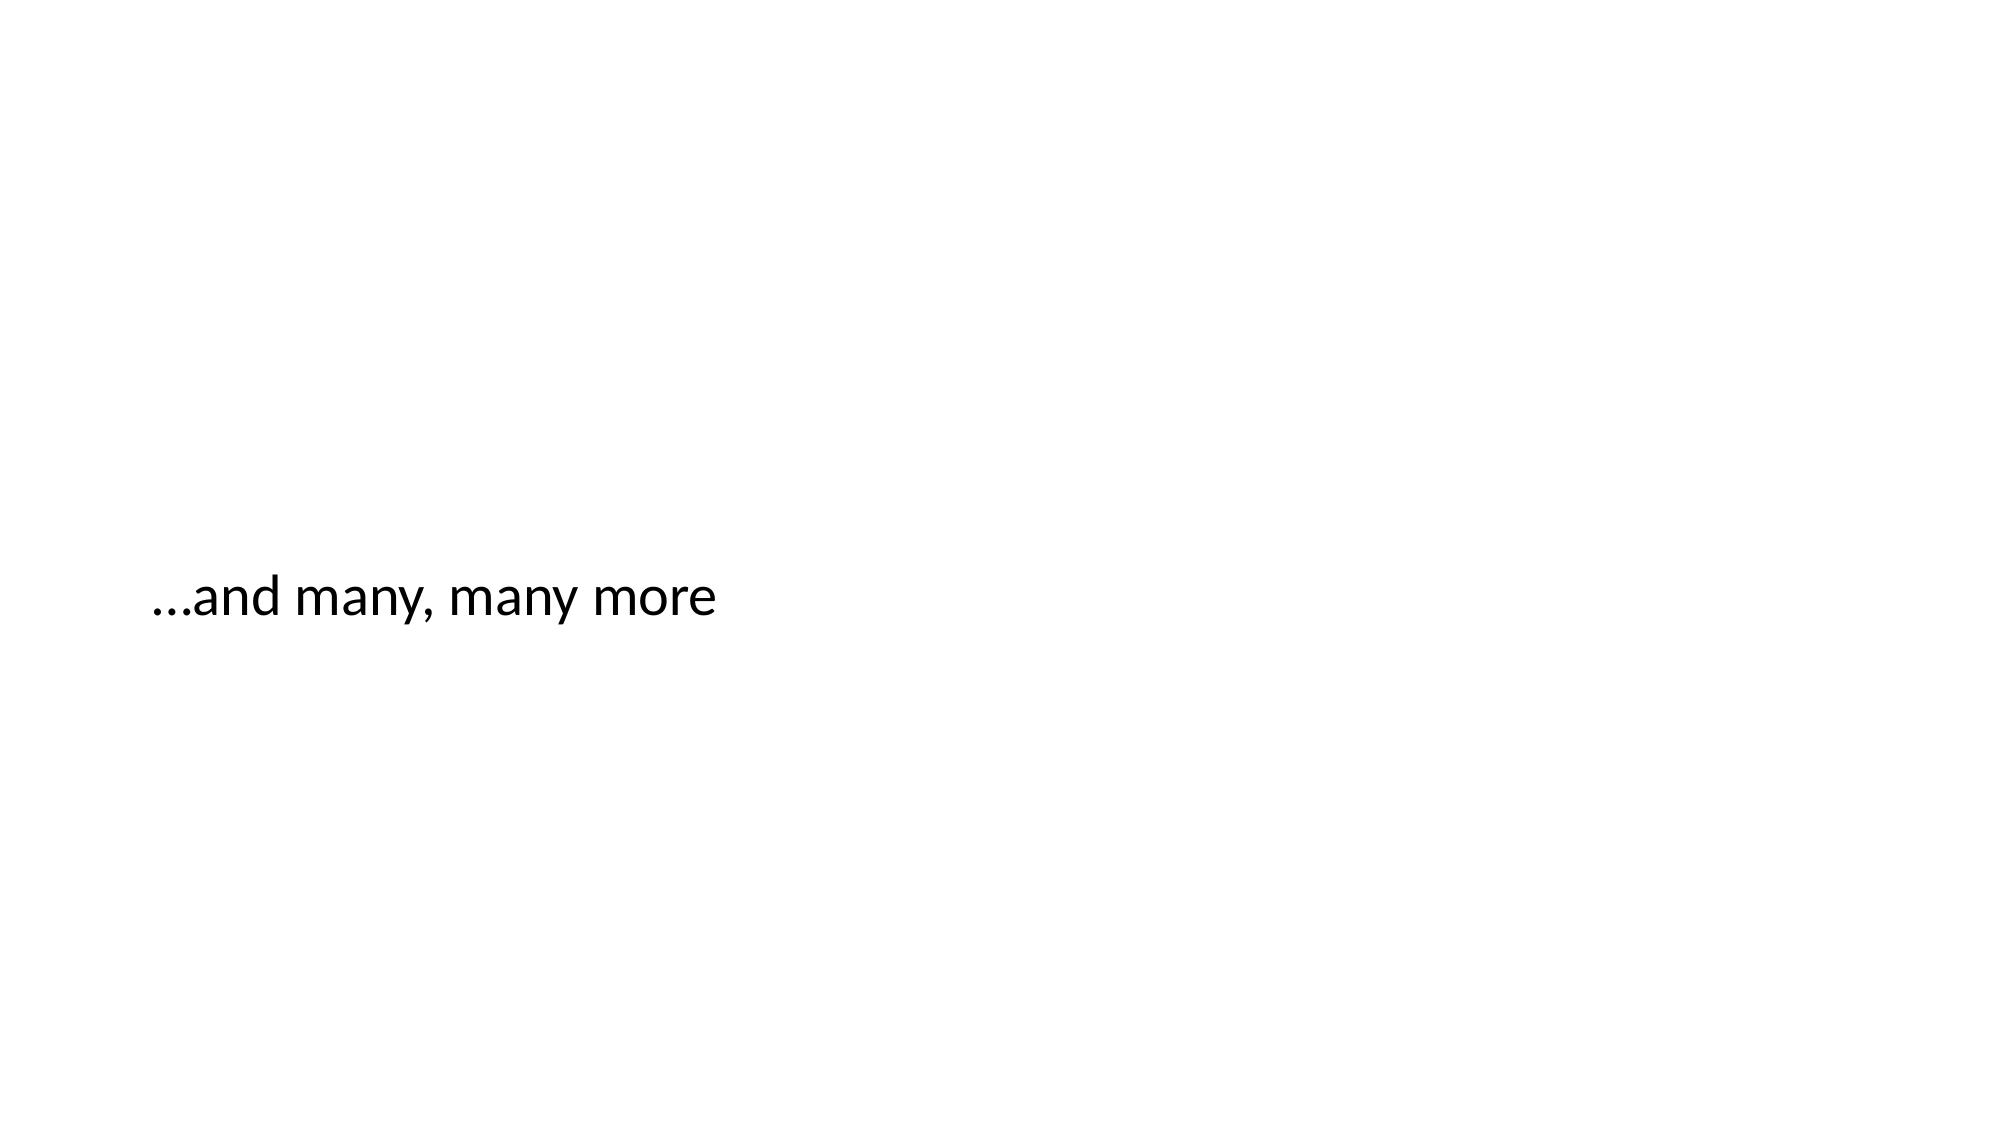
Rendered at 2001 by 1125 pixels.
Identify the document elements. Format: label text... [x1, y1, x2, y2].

list …and many, many more [137, 299, 1863, 1014]
